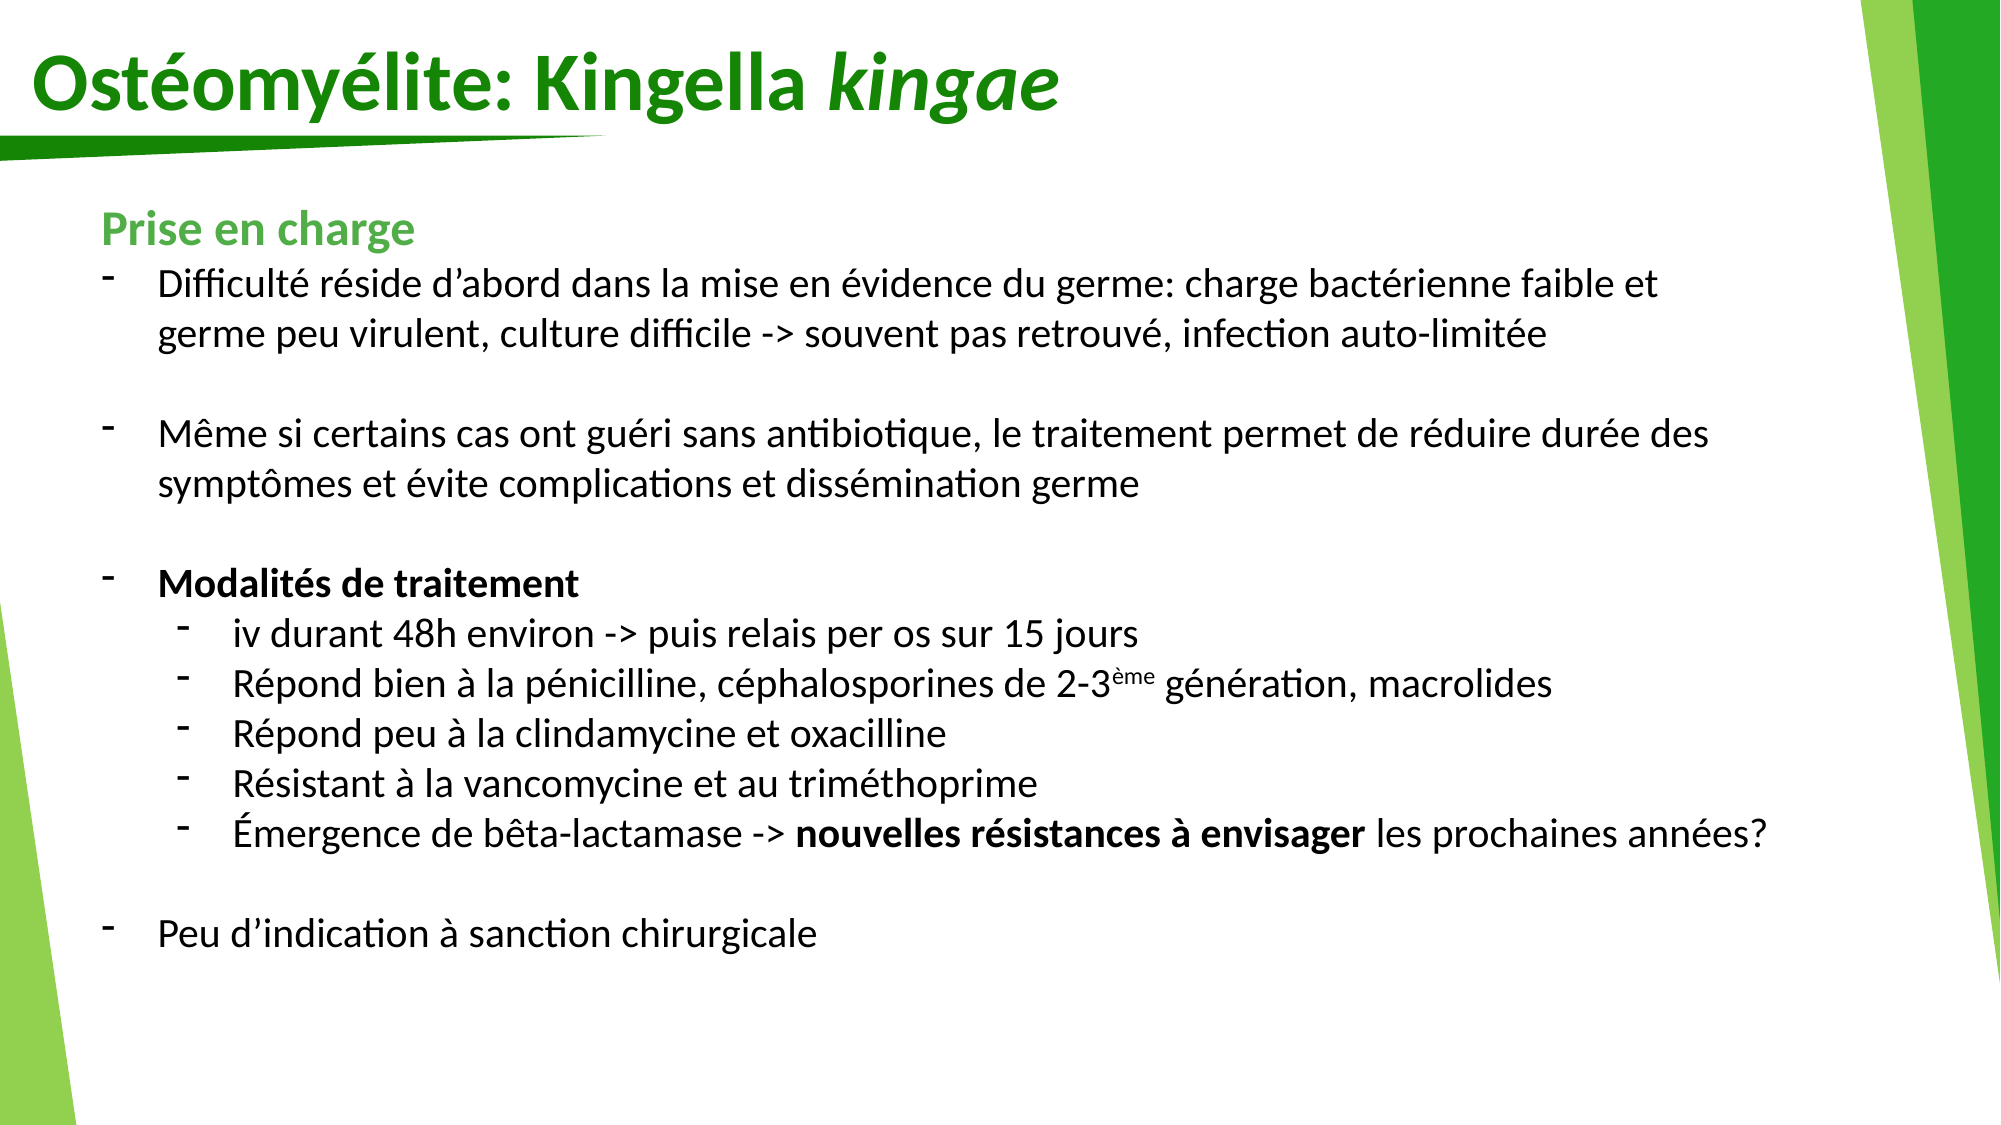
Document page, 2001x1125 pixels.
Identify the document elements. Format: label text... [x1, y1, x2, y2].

text_box [0, 134, 607, 162]
text_box [1911, 0, 2000, 922]
text_box Prise en charge Difficulté réside d’abord dans la mise en évidence du germe: charge bactérienne faible et germe peu virulent, culture difficile -> souvent pas retrouvé, infection auto-limitée Même si certains cas ont guéri sans antibiotique, le traitement permet de réduire durée des symptômes et évite complications et dissémination germe Modalités de traitement iv durant 48h environ -> puis relais per os sur 15 jours Répond bien à la pénicilline, céphalosporines de 2-3ème génération, macrolides Répond peu à la clindamycine et oxacilline Résistant à la vancomycine et au triméthoprime Émergence de bêta-lactamase -> nouvelles résistances à envisager les prochaines années? Peu d’indication à sanction chirurgicale [86, 188, 1784, 964]
text_box [0, 600, 78, 1125]
text_box Ostéomyélite: Kingella kingae [18, 19, 1340, 135]
text_box [1859, 0, 2000, 985]
